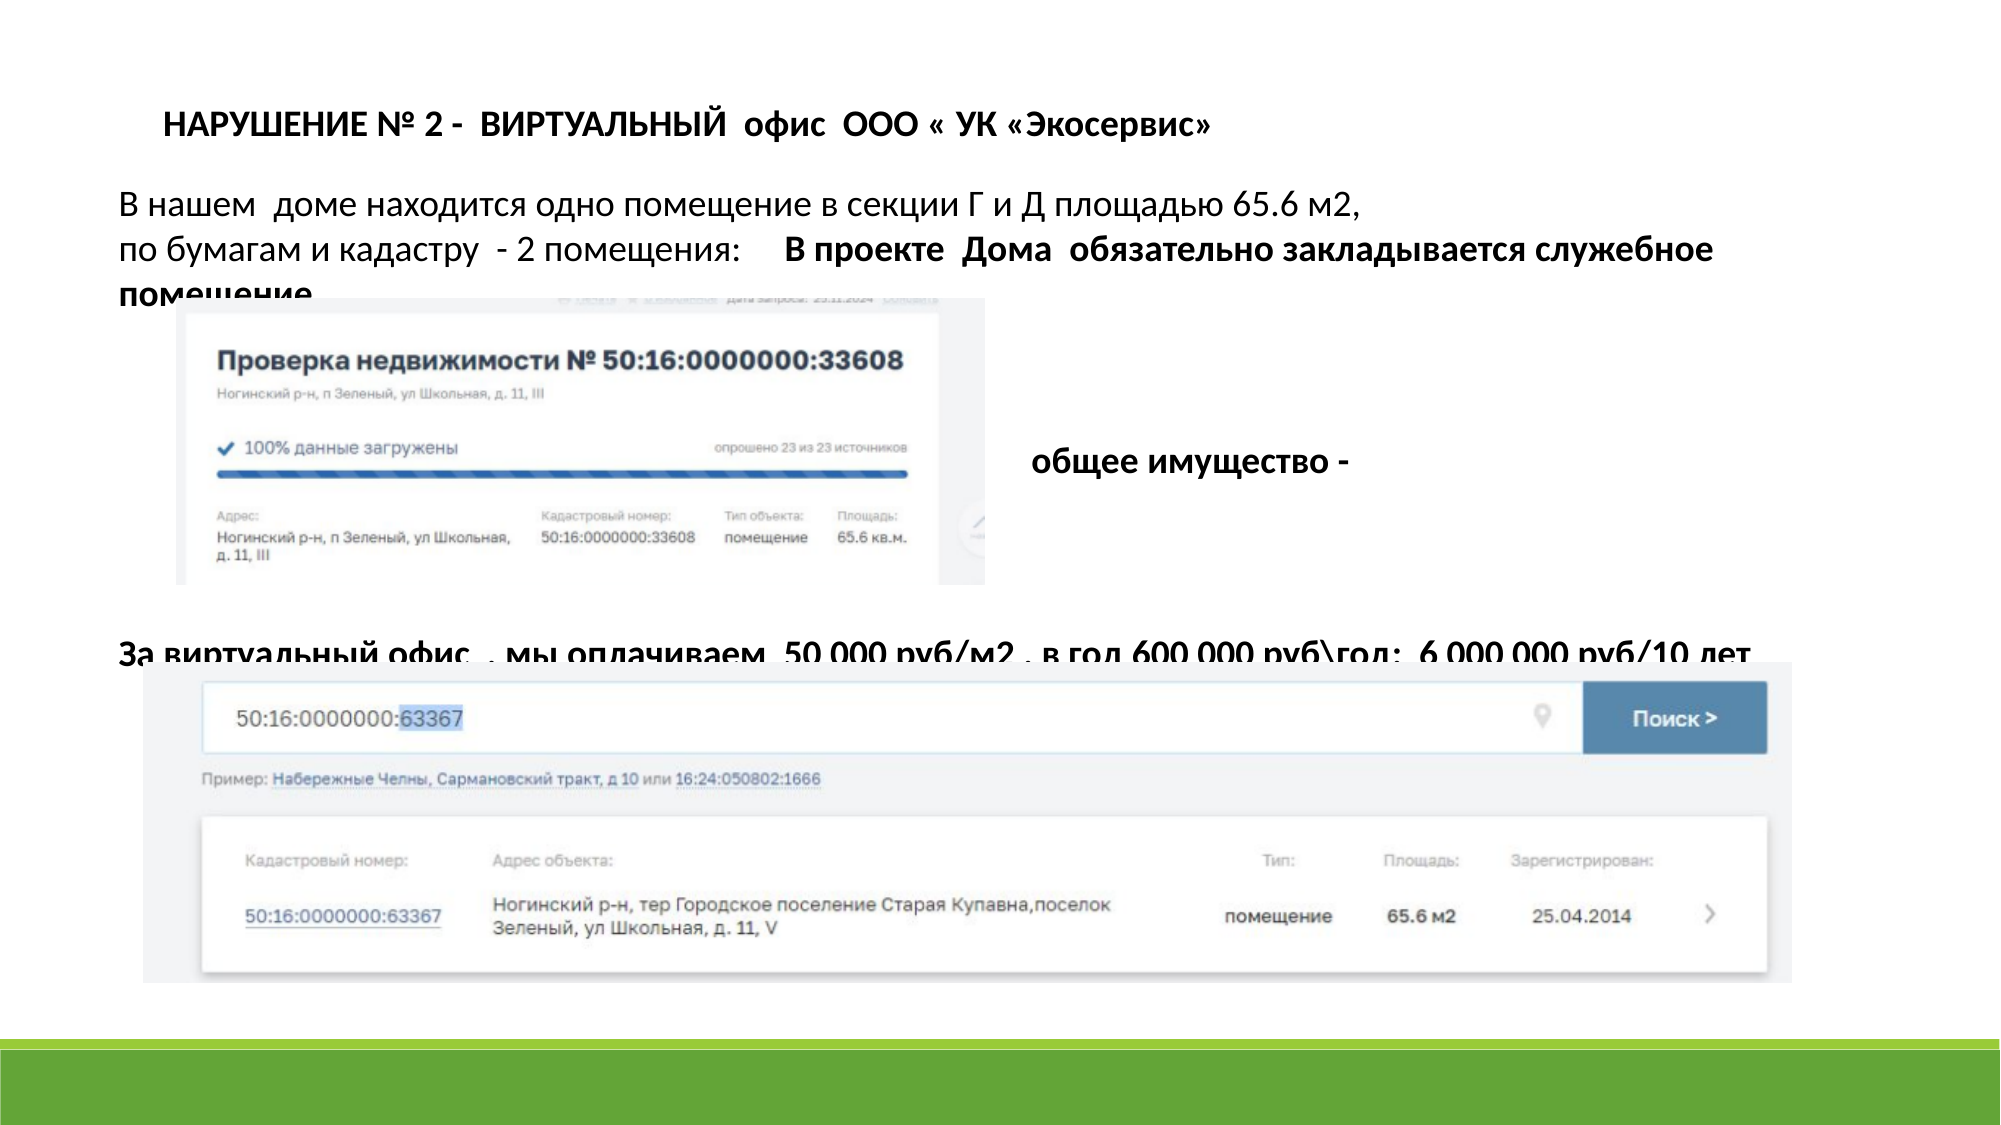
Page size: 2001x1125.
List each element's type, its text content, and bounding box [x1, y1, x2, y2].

text_box В нашем доме находится одно помещение в секции Г и Д площадью 65.6 м2, по бумагам и кадастру - 2 помещения: В проекте Дома обязательно закладывается служебное помещение За виртуальный офис , мы оплачиваем 50 000 руб/м2 , в год 600 000 руб\год; 6 000 000 руб/10 лет [103, 171, 1932, 893]
text_box НАРУШЕНИЕ № 2 - ВИРТУАЛЬНЫЙ офис ООО « УК «Экосервис» [148, 91, 1792, 152]
picture [143, 662, 1792, 984]
picture [175, 298, 985, 586]
text_box общее имущество - [1016, 428, 1568, 489]
